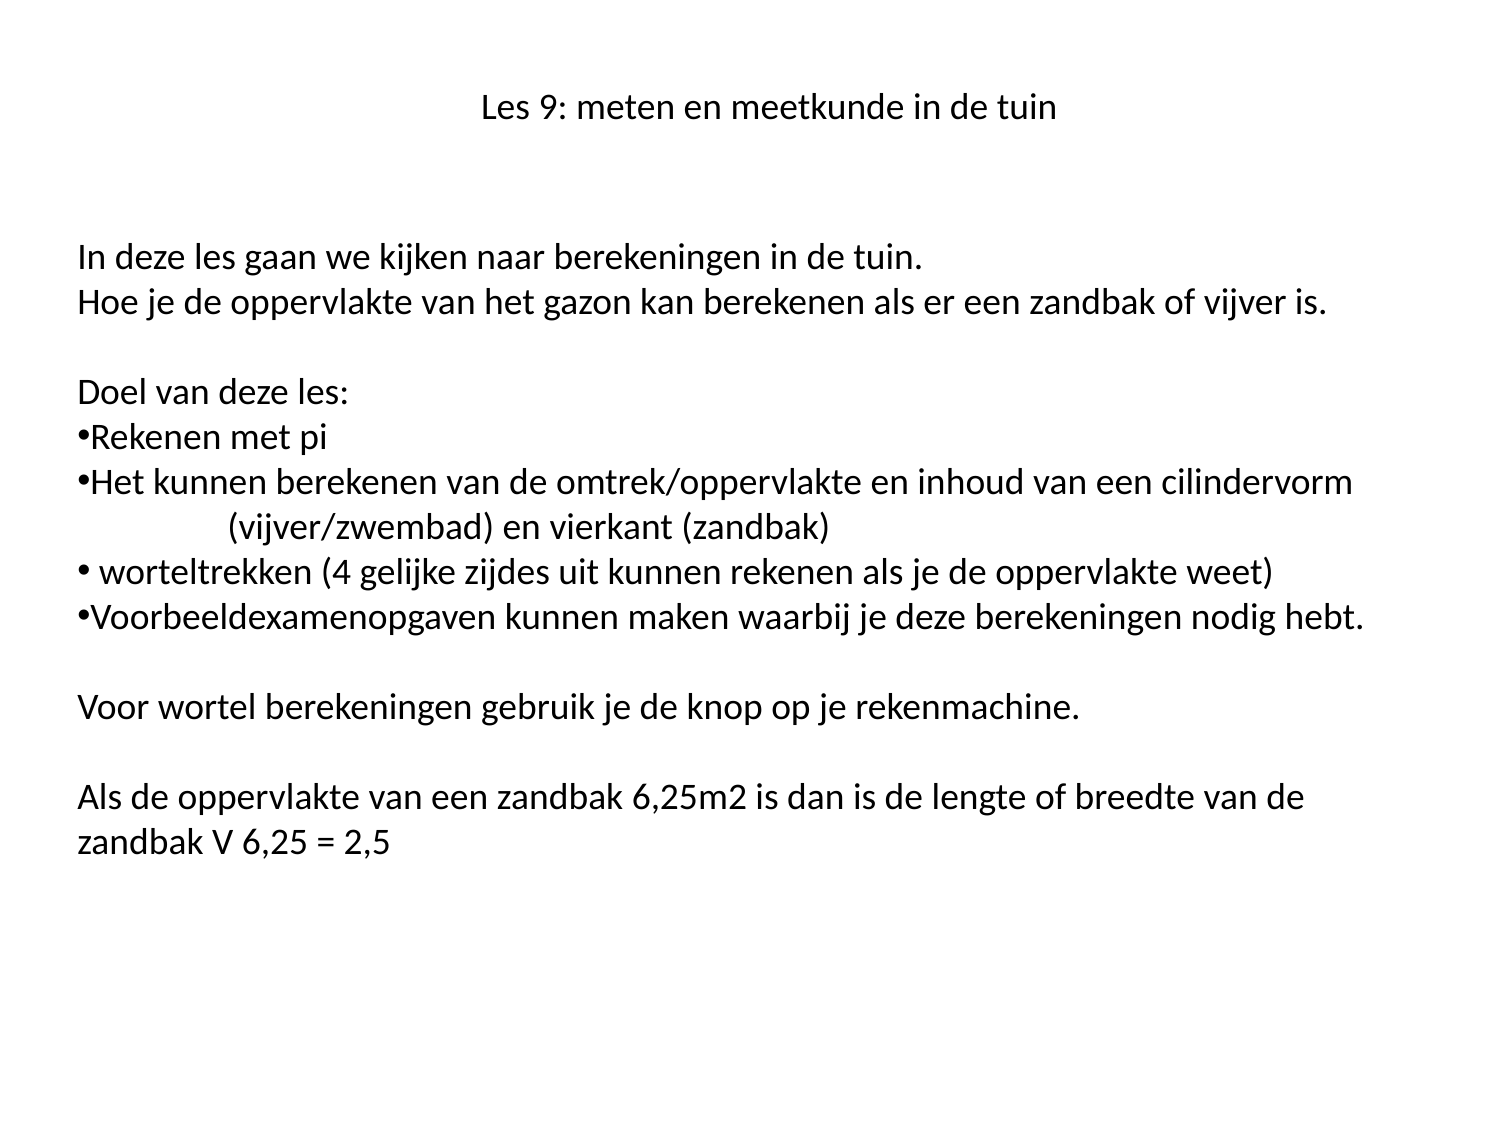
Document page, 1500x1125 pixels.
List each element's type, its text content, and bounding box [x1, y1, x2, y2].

text_box In deze les gaan we kijken naar berekeningen in de tuin. Hoe je de oppervlakte van het gazon kan berekenen als er een zandbak of vijver is. Doel van deze les: Rekenen met pi Het kunnen berekenen van de omtrek/oppervlakte en inhoud van een cilindervorm (vijver/zwembad) en vierkant (zandbak) worteltrekken (4 gelijke zijdes uit kunnen rekenen als je de oppervlakte weet) Voorbeeldexamenopgaven kunnen maken waarbij je deze berekeningen nodig hebt. Voor wortel berekeningen gebruik je de knop op je rekenmachine. Als de oppervlakte van een zandbak 6,25m2 is dan is de lengte of breedte van de zandbak V 6,25 = 2,5 [62, 224, 1438, 915]
text_box Les 9: meten en meetkunde in de tuin [466, 74, 1073, 135]
